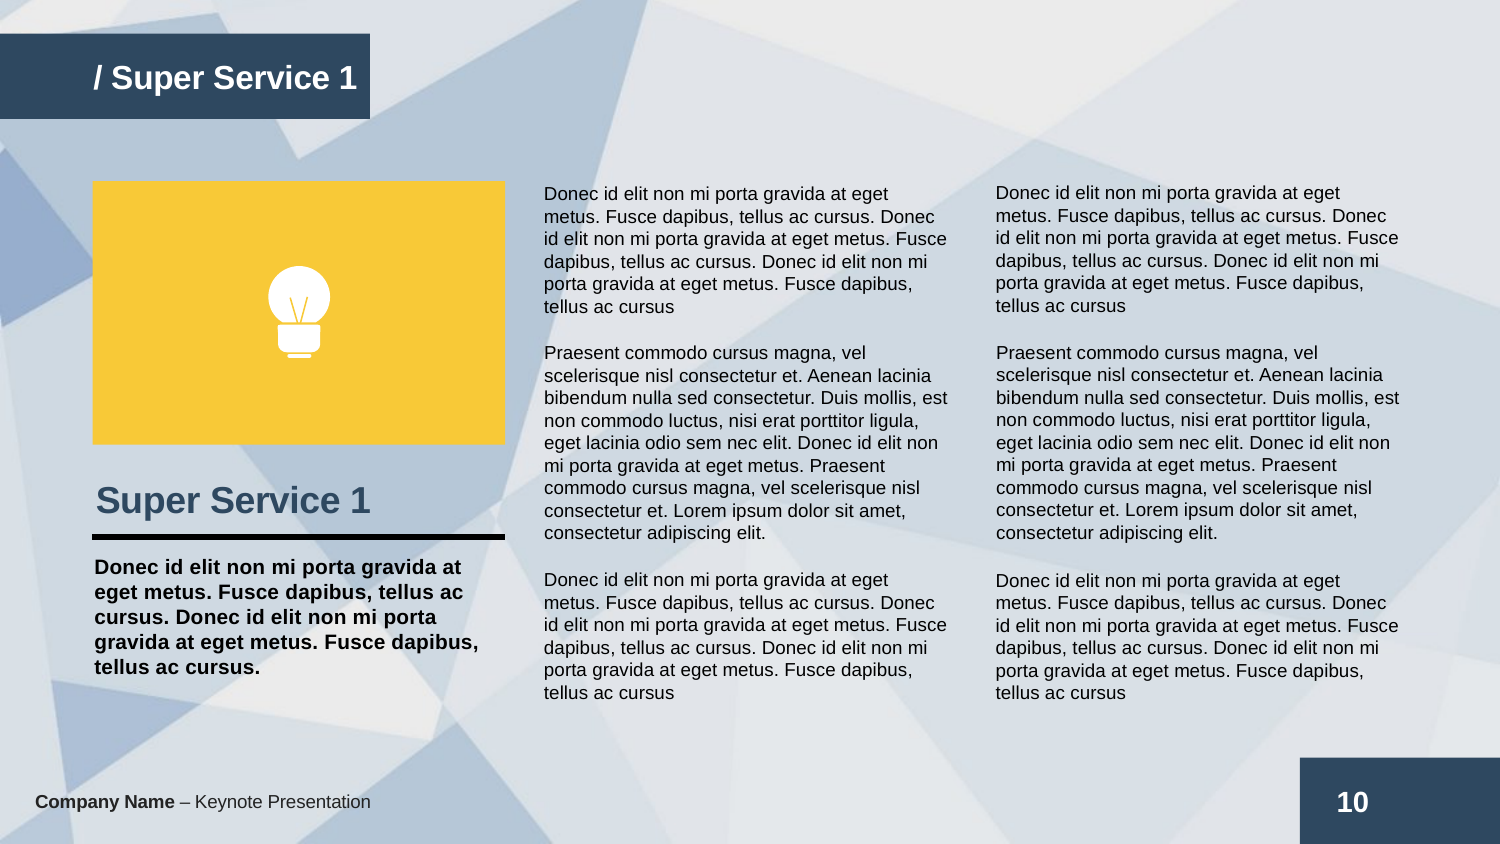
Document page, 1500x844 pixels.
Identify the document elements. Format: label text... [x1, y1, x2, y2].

text_box Donec id elit non mi porta gravida at eget metus. Fusce dapibus, tellus ac cursus. Donec id elit non mi porta gravida at eget metus. Fusce dapibus, tellus ac cursus. Donec id elit non mi porta gravida at eget metus. Fusce dapibus, tellus ac cursus [980, 561, 1415, 711]
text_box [92, 180, 506, 446]
text_box Praesent commodo cursus magna, vel scelerisque nisl consectetur et. Aenean lacinia bibendum nulla sed consectetur. Duis mollis, est non commodo luctus, nisi erat porttitor ligula, eget lacinia odio sem nec elit. Donec id elit non mi porta gravida at eget metus. Praesent commodo cursus magna, vel scelerisque nisl consectetur et. Lorem ipsum dolor sit amet, consectetur adipiscing elit. [529, 333, 963, 551]
text_box Donec id elit non mi porta gravida at eget metus. Fusce dapibus, tellus ac cursus. Donec id elit non mi porta gravida at eget metus. Fusce dapibus, tellus ac cursus. Donec id elit non mi porta gravida at eget metus. Fusce dapibus, tellus ac cursus [529, 560, 963, 711]
text_box Praesent commodo cursus magna, vel scelerisque nisl consectetur et. Aenean lacinia bibendum nulla sed consectetur. Duis mollis, est non commodo luctus, nisi erat porttitor ligula, eget lacinia odio sem nec elit. Donec id elit non mi porta gravida at eget metus. Praesent commodo cursus magna, vel scelerisque nisl consectetur et. Lorem ipsum dolor sit amet, consectetur adipiscing elit. [981, 333, 1415, 551]
text_box Donec id elit non mi porta gravida at eget metus. Fusce dapibus, tellus ac cursus. Donec id elit non mi porta gravida at eget metus. Fusce dapibus, tellus ac cursus. [79, 546, 514, 686]
text_box Donec id elit non mi porta gravida at eget metus. Fusce dapibus, tellus ac cursus. Donec id elit non mi porta gravida at eget metus. Fusce dapibus, tellus ac cursus. Donec id elit non mi porta gravida at eget metus. Fusce dapibus, tellus ac cursus [980, 173, 1415, 324]
text_box [1298, 755, 1500, 844]
text_box Donec id elit non mi porta gravida at eget metus. Fusce dapibus, tellus ac cursus. Donec id elit non mi porta gravida at eget metus. Fusce dapibus, tellus ac cursus. Donec id elit non mi porta gravida at eget metus. Fusce dapibus, tellus ac cursus [529, 174, 963, 325]
picture [0, 0, 1500, 844]
text_box / Super Service 1 [78, 48, 394, 104]
text_box Company Name – Keynote Presentation [20, 782, 506, 820]
text_box 10 [1321, 776, 1398, 826]
text_box [0, 32, 372, 121]
text_box Super Service 1 [81, 468, 399, 529]
